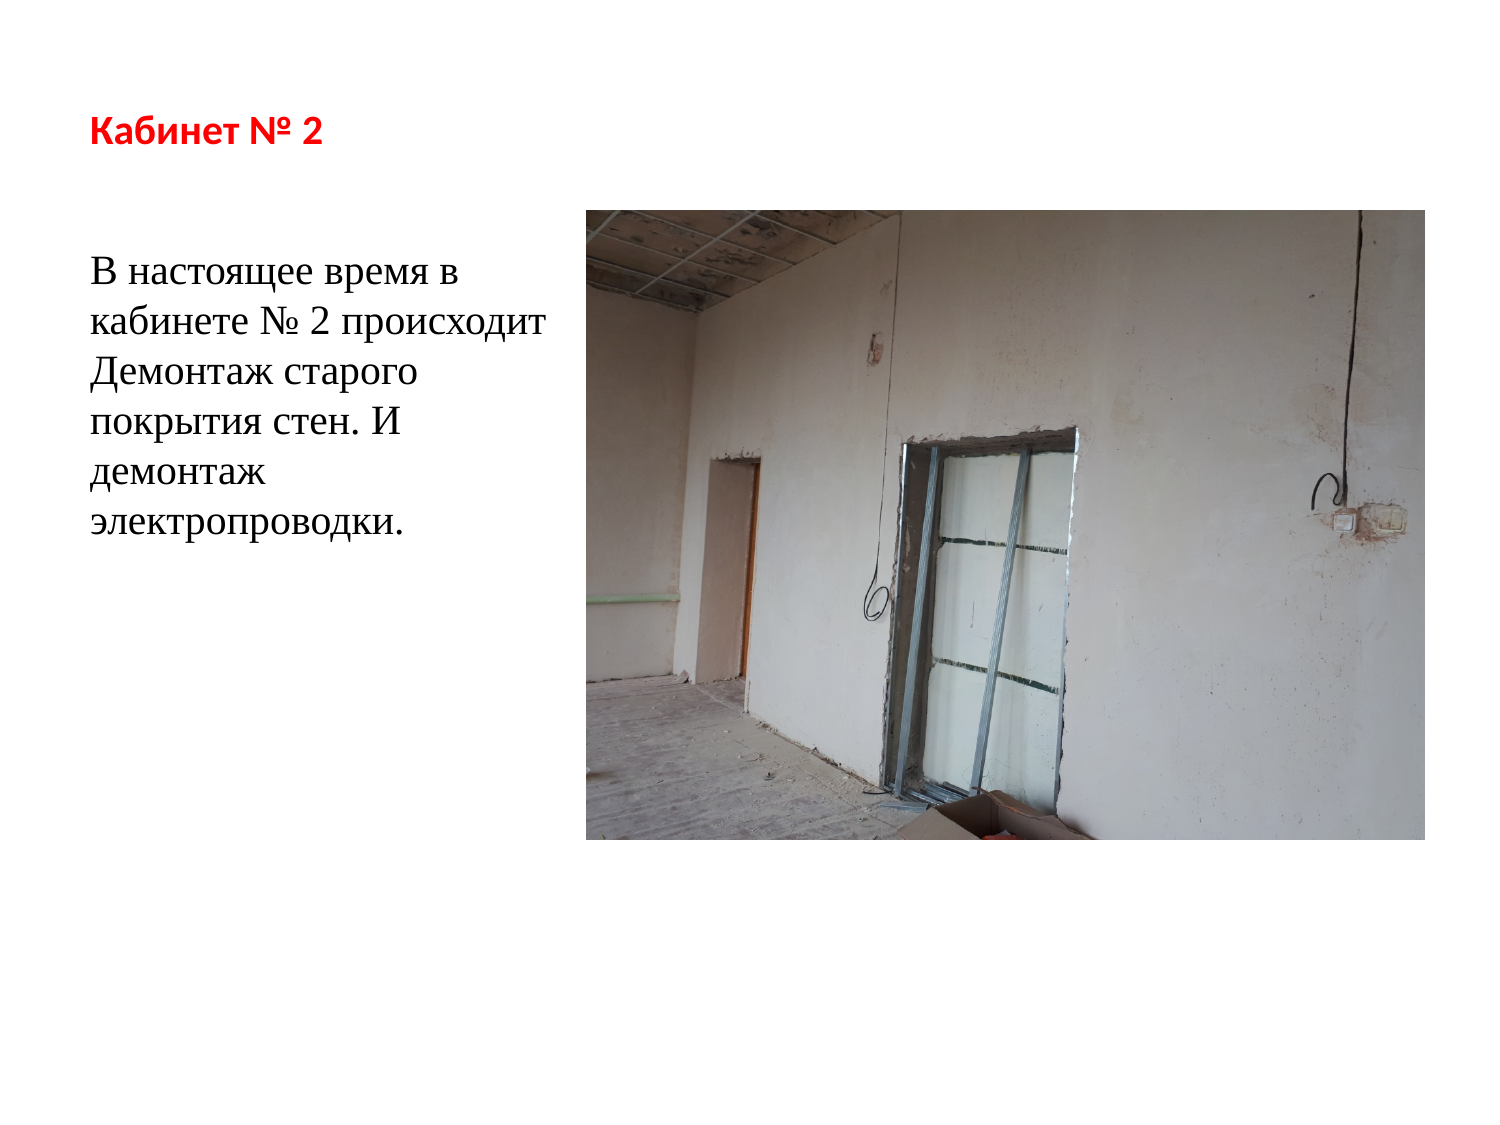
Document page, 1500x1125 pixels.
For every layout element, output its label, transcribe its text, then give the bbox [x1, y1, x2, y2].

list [586, 210, 1426, 840]
list В настоящее время в кабинете № 2 происходит Демонтаж старого покрытия стен. И демонтаж электропроводки. [75, 235, 569, 889]
title Кабинет № 2 [75, 44, 569, 161]
